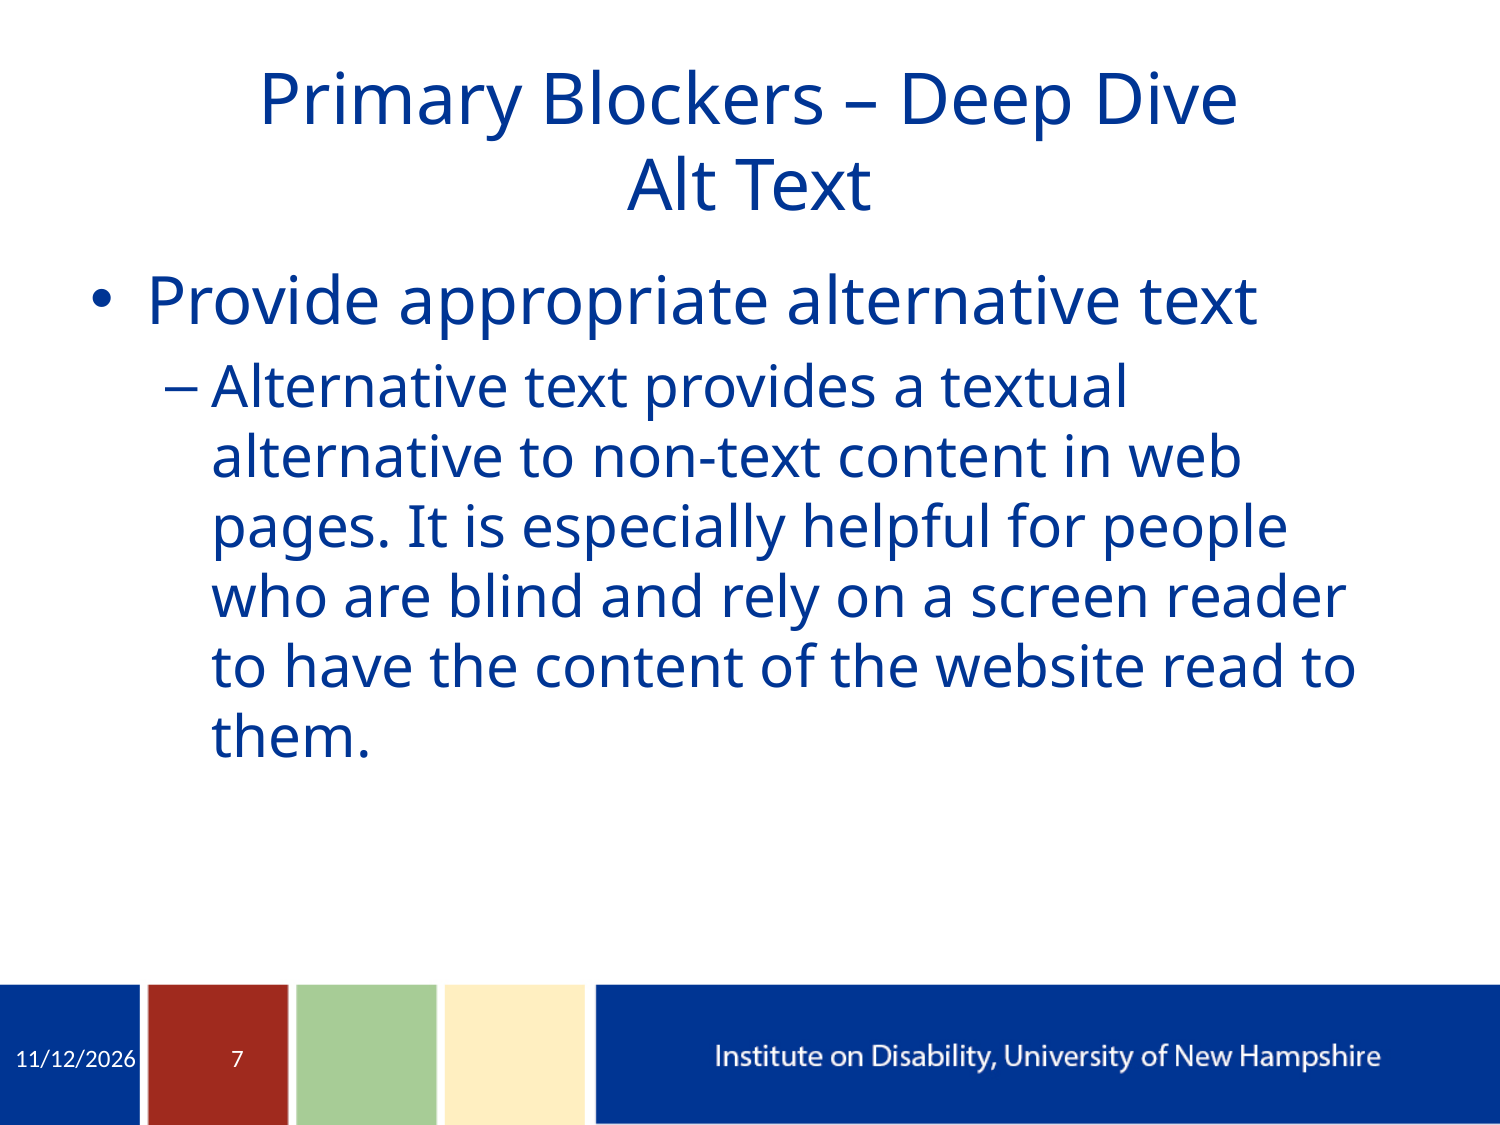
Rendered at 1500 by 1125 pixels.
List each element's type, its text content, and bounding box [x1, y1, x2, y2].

slide_number 7 [62, 1027, 413, 1088]
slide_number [0, 1027, 62, 1088]
picture [0, 0, 1500, 1125]
title Primary Blockers – Deep Dive Alt Text [75, 45, 1425, 233]
list Provide appropriate alternative text Alternative text provides a textual alternative to non-text content in web pages. It is especially helpful for people who are blind and rely on a screen reader to have the content of the website read to them. [75, 249, 1425, 925]
